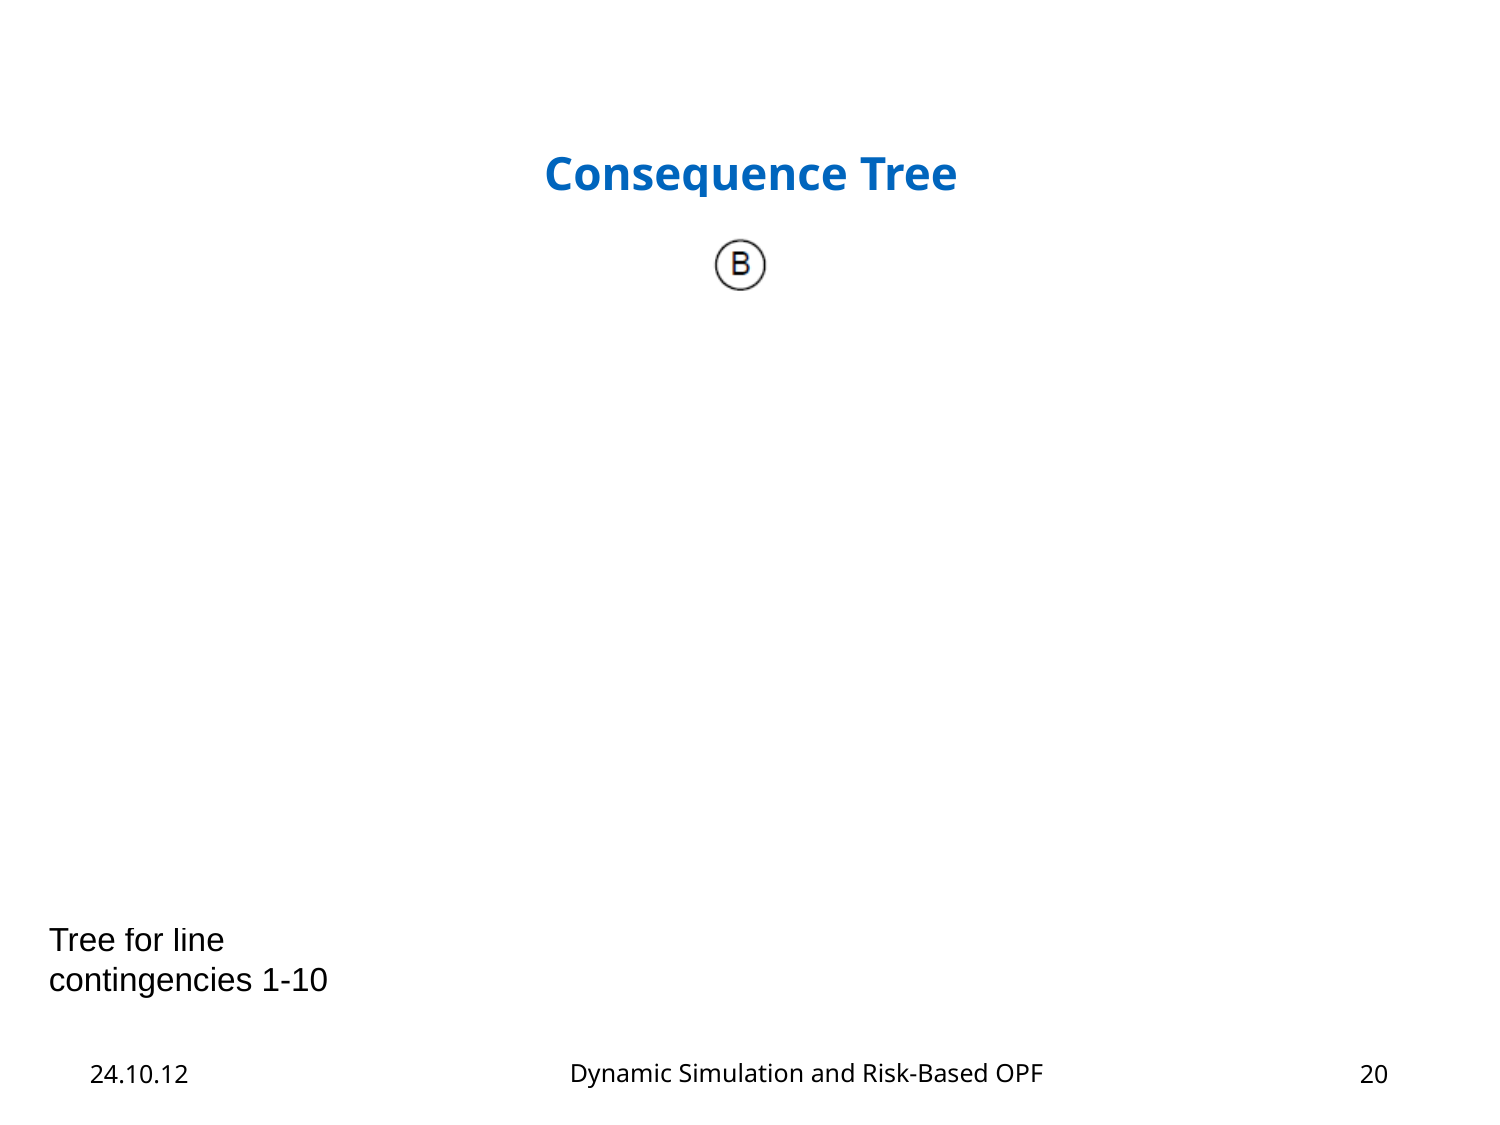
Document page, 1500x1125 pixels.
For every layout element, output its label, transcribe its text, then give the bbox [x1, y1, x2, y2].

text_box 20 [1345, 1051, 1425, 1103]
text_box 24.10.12 [75, 1051, 271, 1103]
text_box Consequence Tree [84, 136, 1418, 207]
picture [112, 197, 1388, 928]
text_box Tree for line contingencies 1-10 [33, 910, 431, 1024]
text_box Dynamic Simulation and Risk-Based OPF [288, 1050, 1326, 1100]
